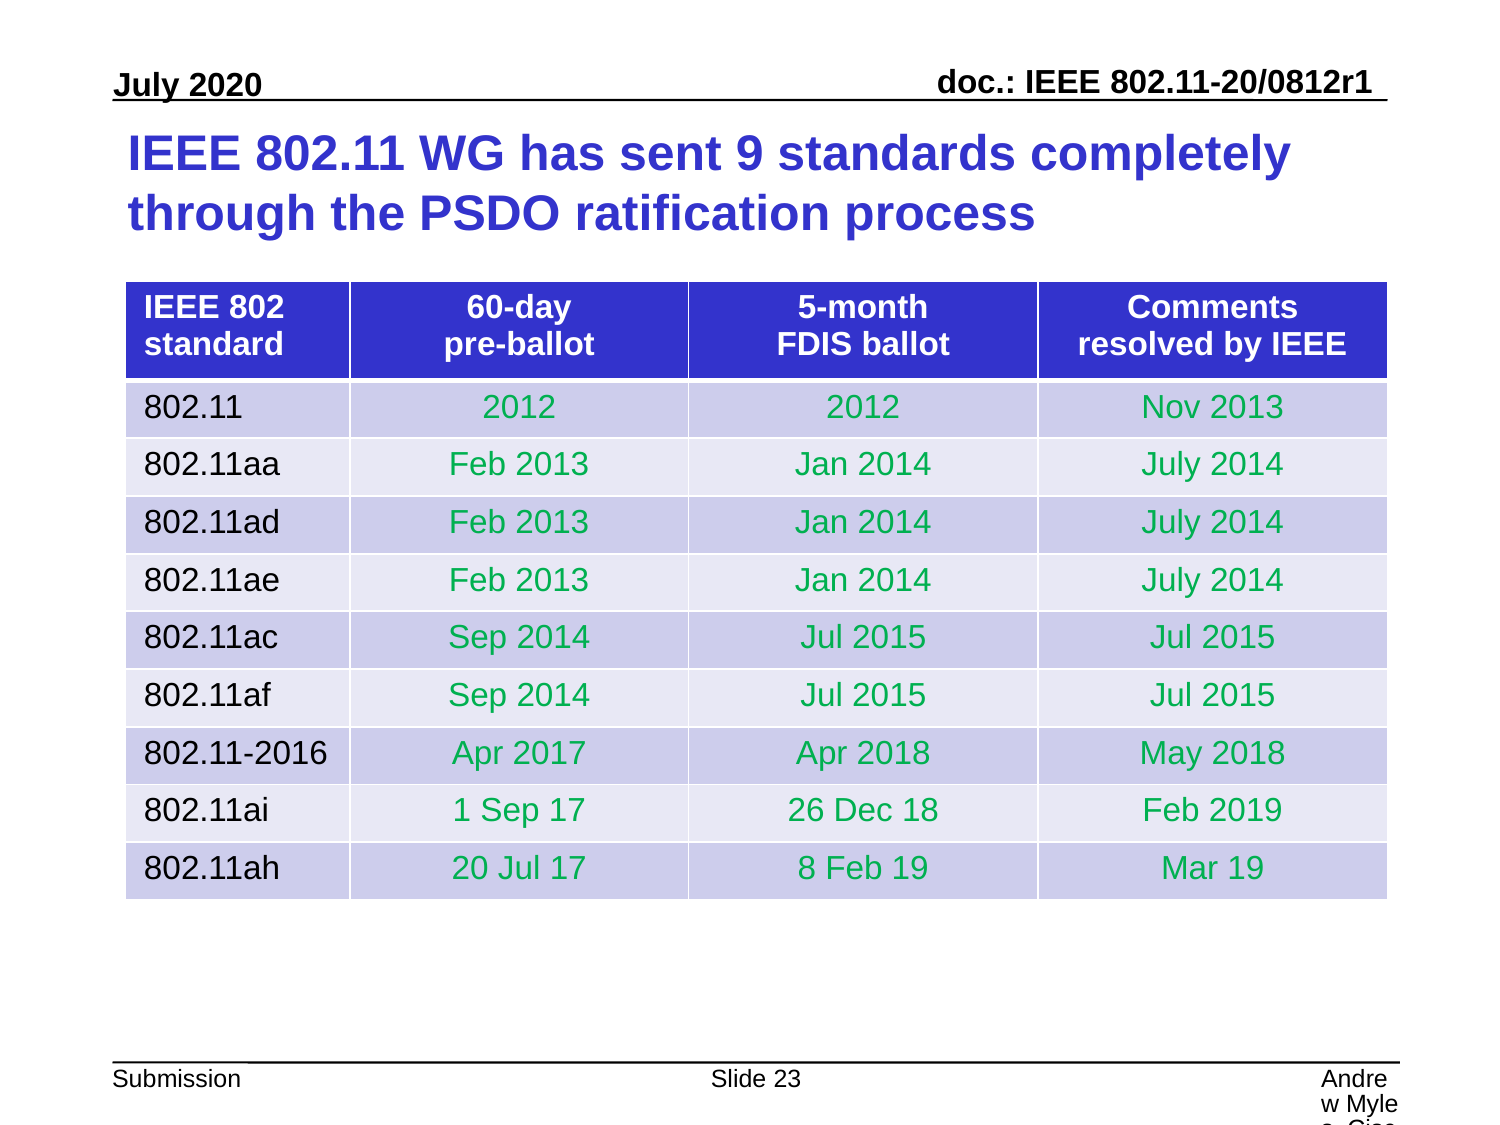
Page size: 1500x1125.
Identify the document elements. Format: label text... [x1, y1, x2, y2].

table_cell 802.11ae [126, 555, 349, 610]
table_cell July 2014 [1039, 497, 1387, 553]
table_cell 802.11ac [126, 612, 349, 668]
table_cell Feb 2013 [351, 439, 688, 495]
title IEEE 802.11 WG has sent 9 standards completely through the PSDO ratification process [112, 112, 1388, 288]
table_cell July 2014 [1039, 439, 1387, 495]
table_cell Mar 19 [1039, 843, 1387, 899]
table_header IEEE 802 standard [126, 282, 349, 378]
table_cell May 2018 [1039, 728, 1387, 784]
table_cell 802.11aa [126, 439, 349, 495]
table_cell 8 Feb 19 [689, 843, 1037, 899]
table_cell Feb 2019 [1039, 785, 1387, 841]
table_cell Jul 2015 [1039, 670, 1387, 726]
table_cell Jul 2015 [689, 612, 1037, 668]
table_cell 20 Jul 17 [351, 843, 688, 899]
table_cell 26 Dec 18 [689, 785, 1037, 841]
table_cell 802.11ai [126, 785, 349, 841]
table_cell Feb 2013 [351, 555, 688, 610]
table_cell 1 Sep 17 [351, 785, 688, 841]
table_header Comments resolved by IEEE [1039, 282, 1387, 378]
table_cell July 2014 [1039, 555, 1387, 610]
table_cell Apr 2017 [351, 728, 688, 784]
table_header 60-day pre-ballot [351, 282, 688, 378]
table_cell Jan 2014 [689, 555, 1037, 610]
table_cell Jan 2014 [689, 439, 1037, 495]
table_cell Feb 2013 [351, 497, 688, 553]
table_cell 802.11ah [126, 843, 349, 899]
table_cell 2012 [689, 383, 1037, 437]
table_cell Apr 2018 [689, 728, 1037, 784]
table_cell 802.11-2016 [126, 728, 349, 784]
table_header 5-month FDIS ballot [689, 282, 1037, 378]
table_cell 802.11 [126, 383, 349, 437]
table_cell 802.11ad [126, 497, 349, 553]
table_cell Jul 2015 [1039, 612, 1387, 668]
table_cell Jan 2014 [689, 497, 1037, 553]
footer Andrew Myles, Cisco [1320, 1061, 1402, 1093]
table_cell 802.11af [126, 670, 349, 726]
table_cell Jul 2015 [689, 670, 1037, 726]
table_cell Nov 2013 [1039, 383, 1387, 437]
table_cell Sep 2014 [351, 670, 688, 726]
table_cell Sep 2014 [351, 612, 688, 668]
table_cell 2012 [351, 383, 688, 437]
slide_number Slide 23 [709, 1061, 803, 1093]
